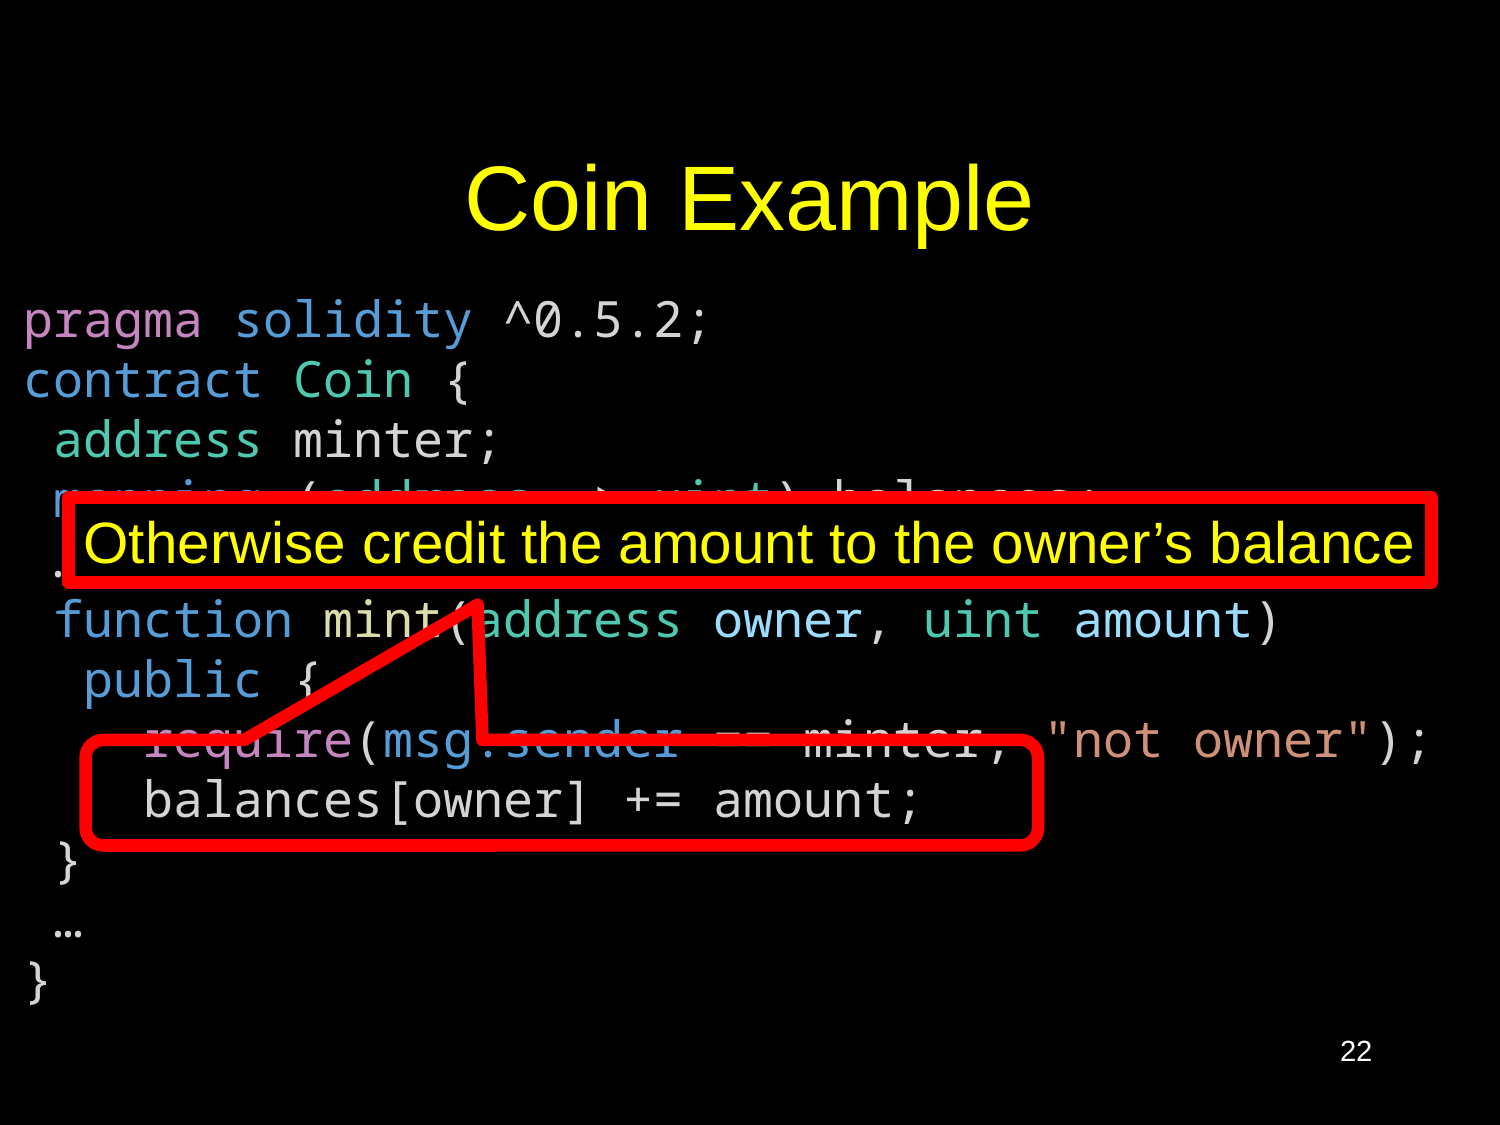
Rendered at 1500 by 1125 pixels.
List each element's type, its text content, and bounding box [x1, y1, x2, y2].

title Coin Example [112, 99, 1388, 288]
text_box [85, 604, 1039, 846]
text_box pragma solidity ^0.5.2; contract Coin { address minter; mapping (address => uint) balances; … function mint(address owner, uint amount) public { require(msg.sender == minter, "not owner"); balances[owner] += amount; } … } [8, 279, 1492, 1015]
slide_number 22 [1074, 1024, 1388, 1101]
text_box Otherwise credit the amount to the owner’s balance [68, 497, 1432, 583]
